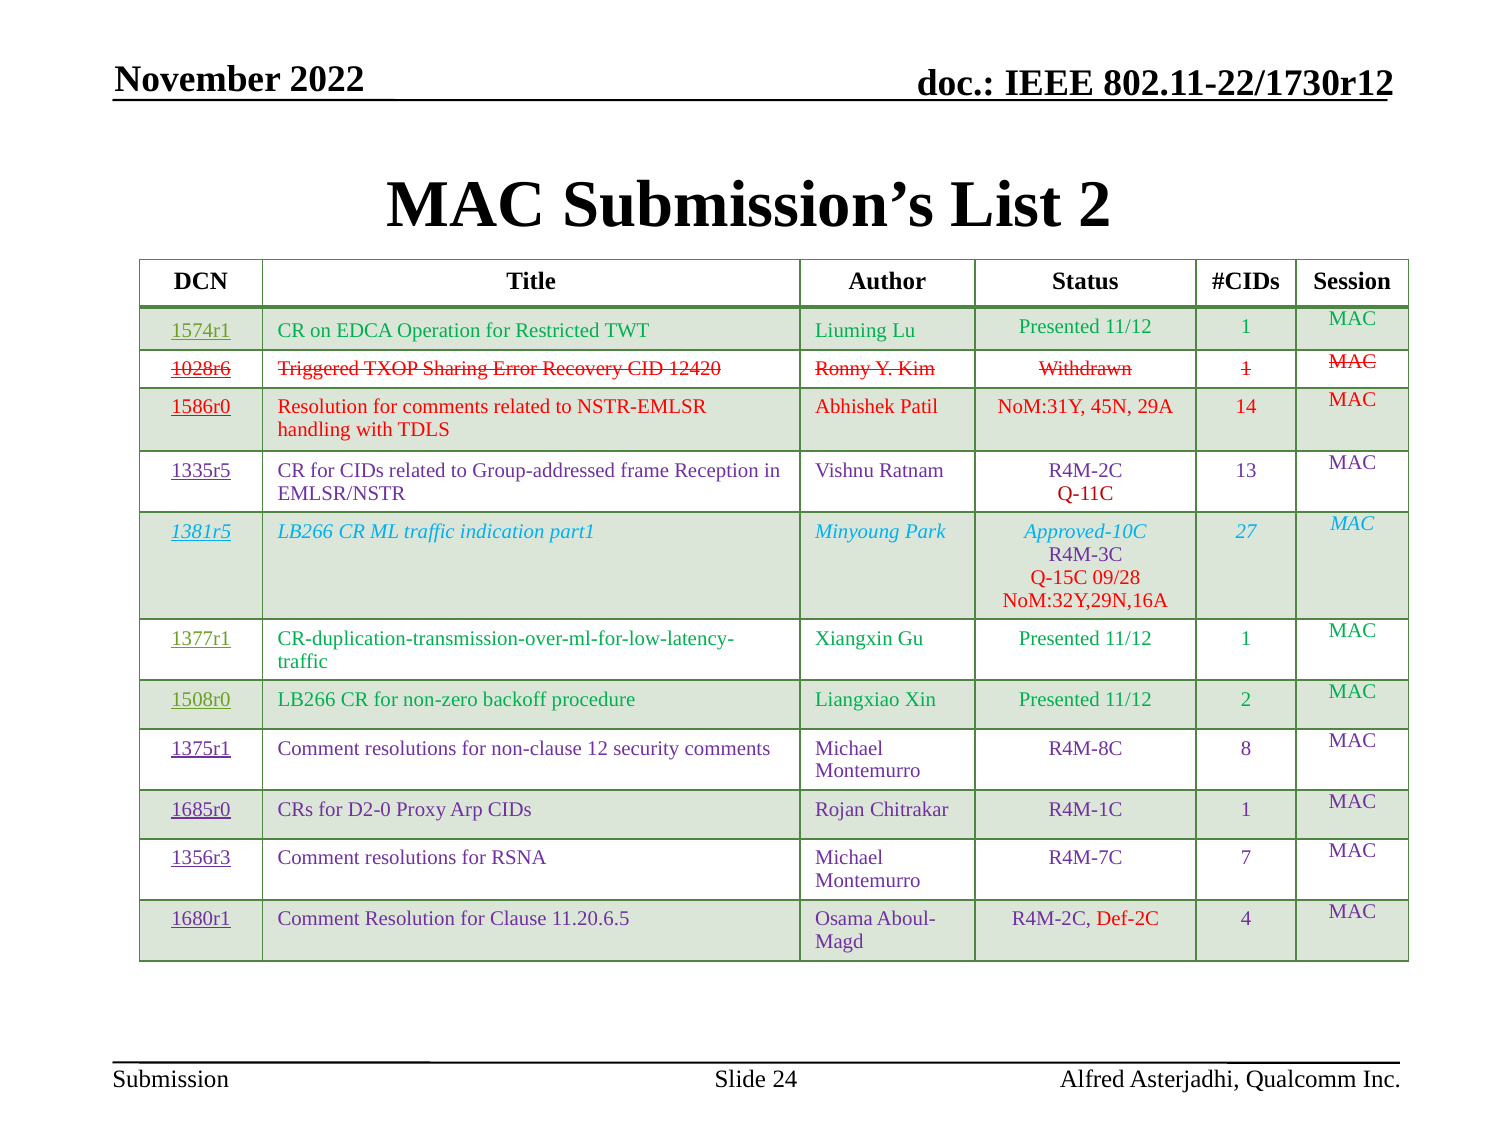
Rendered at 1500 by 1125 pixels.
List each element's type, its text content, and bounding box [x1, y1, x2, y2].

table_cell Vishnu Ratnam [801, 452, 974, 511]
table_cell MAC [1297, 513, 1408, 618]
table_cell Presented 11/12 [976, 620, 1195, 679]
table_cell MAC [1297, 620, 1408, 679]
table_cell R4M-1C [976, 791, 1195, 838]
table_cell R4M-7C [976, 840, 1195, 899]
table_cell Approved-10C R4M-3C Q-15C 09/28 NoM:32Y,29N,16A [976, 513, 1195, 618]
table_header Title [263, 260, 799, 305]
table_header Session [1297, 260, 1408, 305]
table_cell LB266 CR ML traffic indication part1 [263, 513, 799, 618]
table_cell 1 [1197, 351, 1295, 387]
slide_number Slide 24 [712, 1061, 800, 1123]
table_header Status [976, 260, 1195, 305]
table_cell Ronny Y. Kim [801, 351, 974, 387]
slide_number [114, 54, 423, 100]
table_cell 1377r1 [140, 620, 262, 679]
table_cell 1 [1197, 620, 1295, 679]
table_cell Rojan Chitrakar [801, 791, 974, 838]
table_cell CR on EDCA Operation for Restricted TWT [263, 309, 799, 349]
table_cell 1685r0 [140, 791, 262, 838]
table_cell 8 [1197, 730, 1295, 789]
table_cell 27 [1197, 513, 1295, 618]
title MAC Submission’s List 2 [112, 112, 1388, 288]
table_cell R4M-2C Q-11C [976, 452, 1195, 511]
table_cell 1680r1 [140, 901, 262, 960]
table_cell 13 [1197, 452, 1295, 511]
footer Alfred Asterjadhi, Qualcomm Inc. [878, 1061, 1402, 1093]
table_cell Michael Montemurro [801, 840, 974, 899]
table_cell Comment resolutions for RSNA [263, 840, 799, 899]
table_cell MAC [1297, 681, 1408, 728]
table_cell 2 [1197, 681, 1295, 728]
table_cell Resolution for comments related to NSTR-EMLSR handling with TDLS [263, 389, 799, 450]
table_header #CIDs [1197, 260, 1295, 305]
table_cell Michael Montemurro [801, 730, 974, 789]
table_cell 14 [1197, 389, 1295, 450]
table_cell Liangxiao Xin [801, 681, 974, 728]
table_cell MAC [1297, 791, 1408, 838]
table_cell 1 [1197, 791, 1295, 838]
table_cell LB266 CR for non-zero backoff procedure [263, 681, 799, 728]
table_cell MAC [1297, 452, 1408, 511]
table_cell Withdrawn [976, 351, 1195, 387]
table_cell MAC [1297, 730, 1408, 789]
table_cell Comment Resolution for Clause 11.20.6.5 [263, 901, 799, 960]
table_cell NoM:31Y, 45N, 29A [976, 389, 1195, 450]
table_cell Osama Aboul-Magd [801, 901, 974, 960]
table_cell 1 [1197, 309, 1295, 349]
table_cell Triggered TXOP Sharing Error Recovery CID 12420 [263, 351, 799, 387]
table_cell CRs for D2-0 Proxy Arp CIDs [263, 791, 799, 838]
table_cell MAC [1297, 351, 1408, 387]
table_cell Xiangxin Gu [801, 620, 974, 679]
table_cell 1375r1 [140, 730, 262, 789]
table_cell 1574r1 [140, 309, 262, 349]
table_cell 1381r5 [140, 513, 262, 618]
table_cell Minyoung Park [801, 513, 974, 618]
table_header Author [801, 260, 974, 305]
table_cell R4M-2C, Def-2C [976, 901, 1195, 960]
table_cell MAC [1297, 309, 1408, 349]
table_cell 7 [1197, 840, 1295, 899]
table_cell 1356r3 [140, 840, 262, 899]
table_cell 4 [1197, 901, 1295, 960]
table_cell Abhishek Patil [801, 389, 974, 450]
table_cell CR-duplication-transmission-over-ml-for-low-latency-traffic [263, 620, 799, 679]
table_cell Comment resolutions for non-clause 12 security comments [263, 730, 799, 789]
table_cell 1508r0 [140, 681, 262, 728]
table_cell CR for CIDs related to Group-addressed frame Reception in EMLSR/NSTR [263, 452, 799, 511]
table_cell 1586r0 [140, 389, 262, 450]
table_cell MAC [1297, 840, 1408, 899]
table_cell Presented 11/12 [976, 681, 1195, 728]
table_cell R4M-8C [976, 730, 1195, 789]
table_cell 1028r6 [140, 351, 262, 387]
table_cell 1335r5 [140, 452, 262, 511]
table_header DCN [140, 260, 262, 305]
table_cell Liuming Lu [801, 309, 974, 349]
table_cell MAC [1297, 389, 1408, 450]
table_cell MAC [1297, 901, 1408, 960]
table_cell Presented 11/12 [976, 309, 1195, 349]
